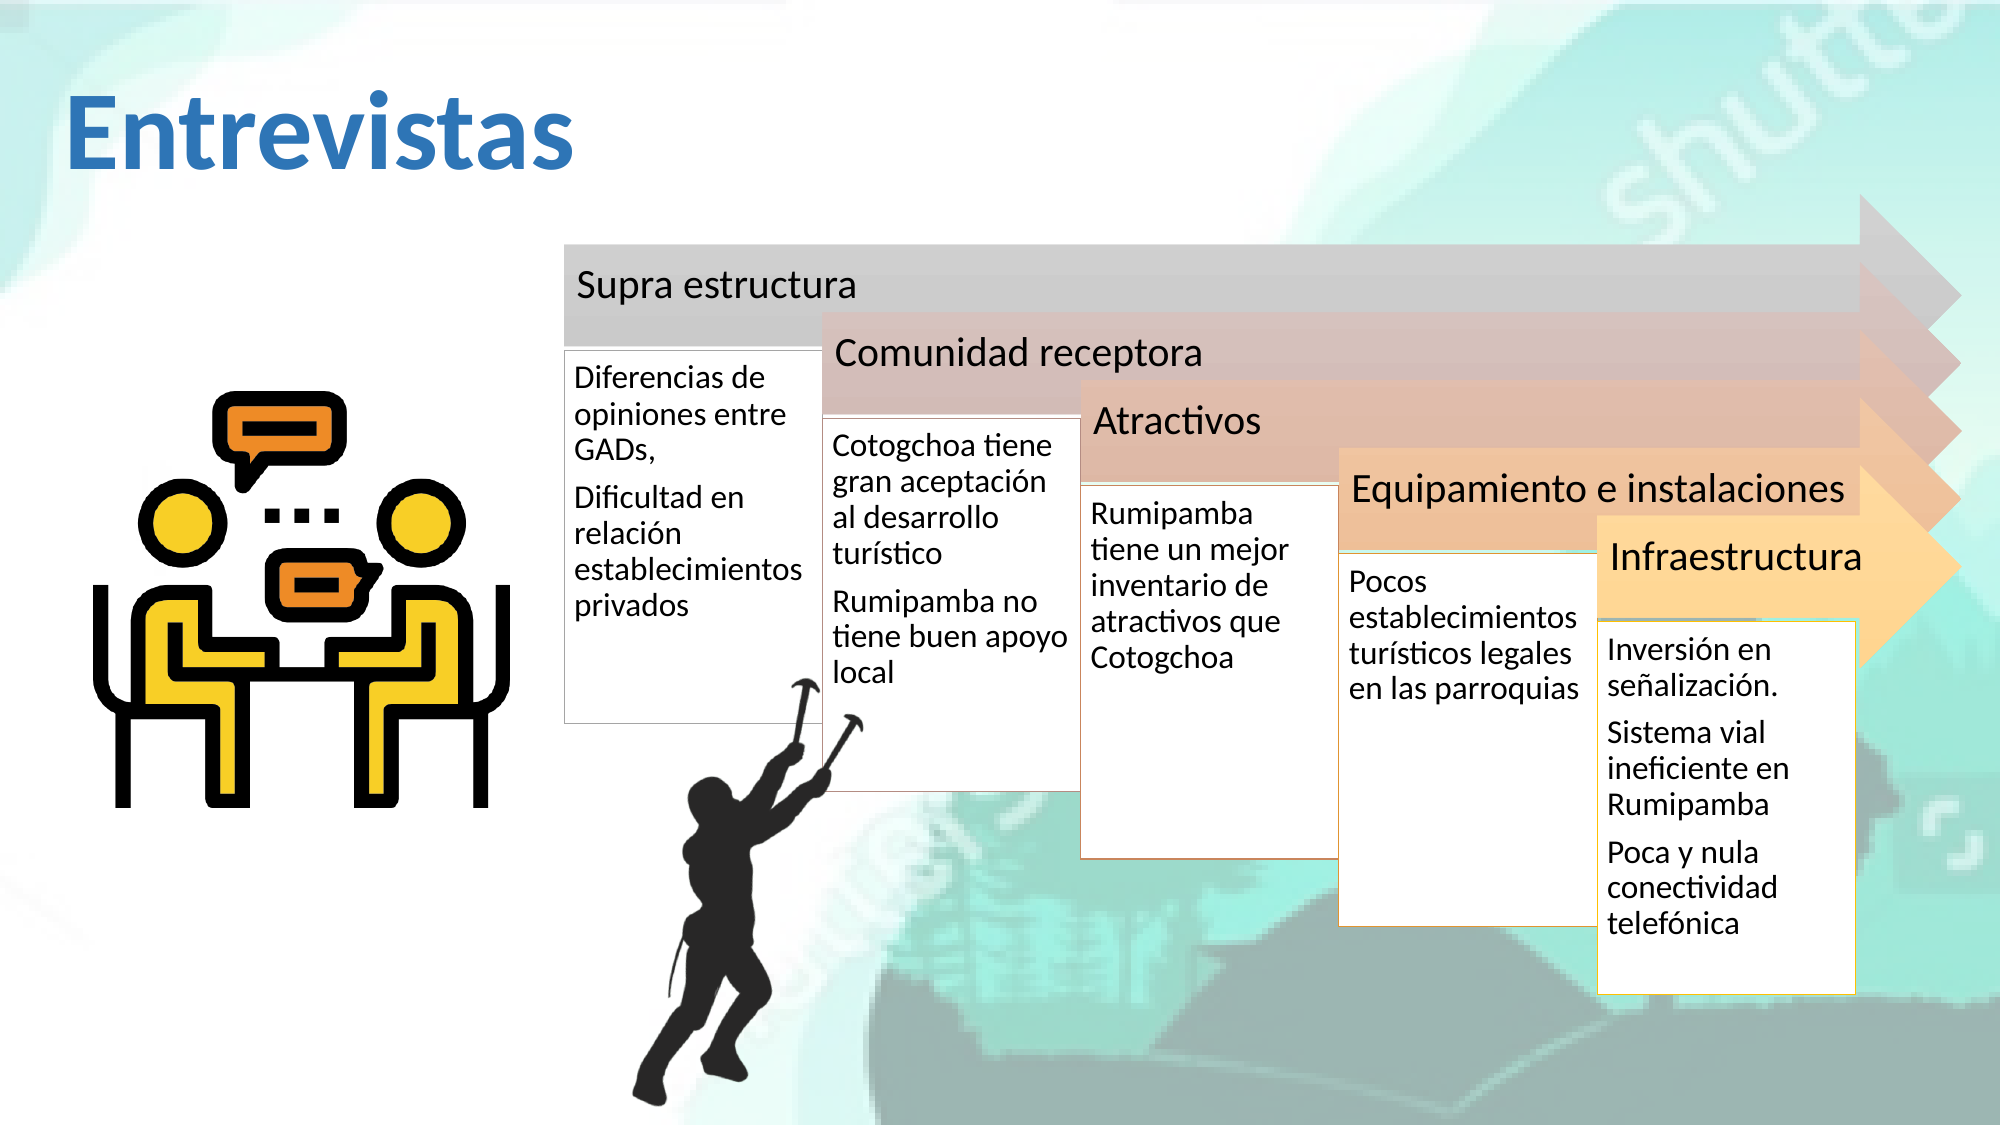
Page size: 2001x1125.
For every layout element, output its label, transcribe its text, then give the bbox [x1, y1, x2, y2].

picture [93, 391, 978, 1125]
text_box Entrevistas [49, 49, 1347, 200]
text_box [564, 99, 1962, 1089]
